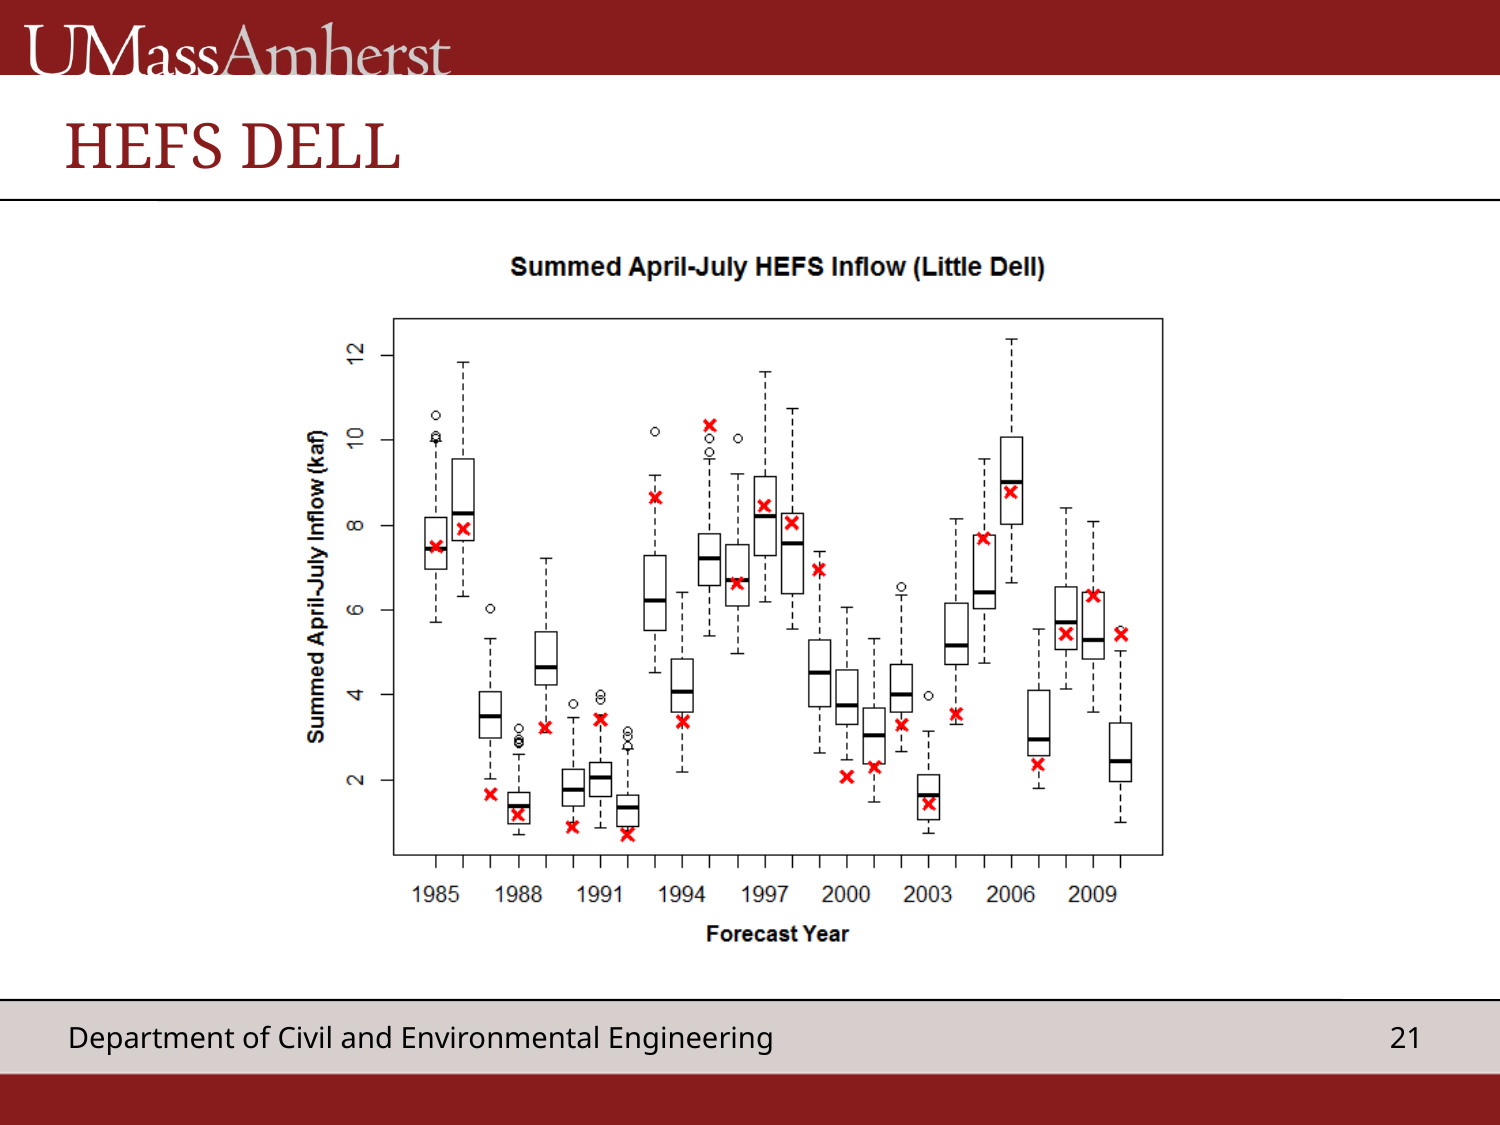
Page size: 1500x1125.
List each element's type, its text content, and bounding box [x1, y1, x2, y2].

title HEFS DELL [50, 99, 1500, 188]
picture [287, 212, 1218, 988]
picture [0, 0, 1500, 75]
